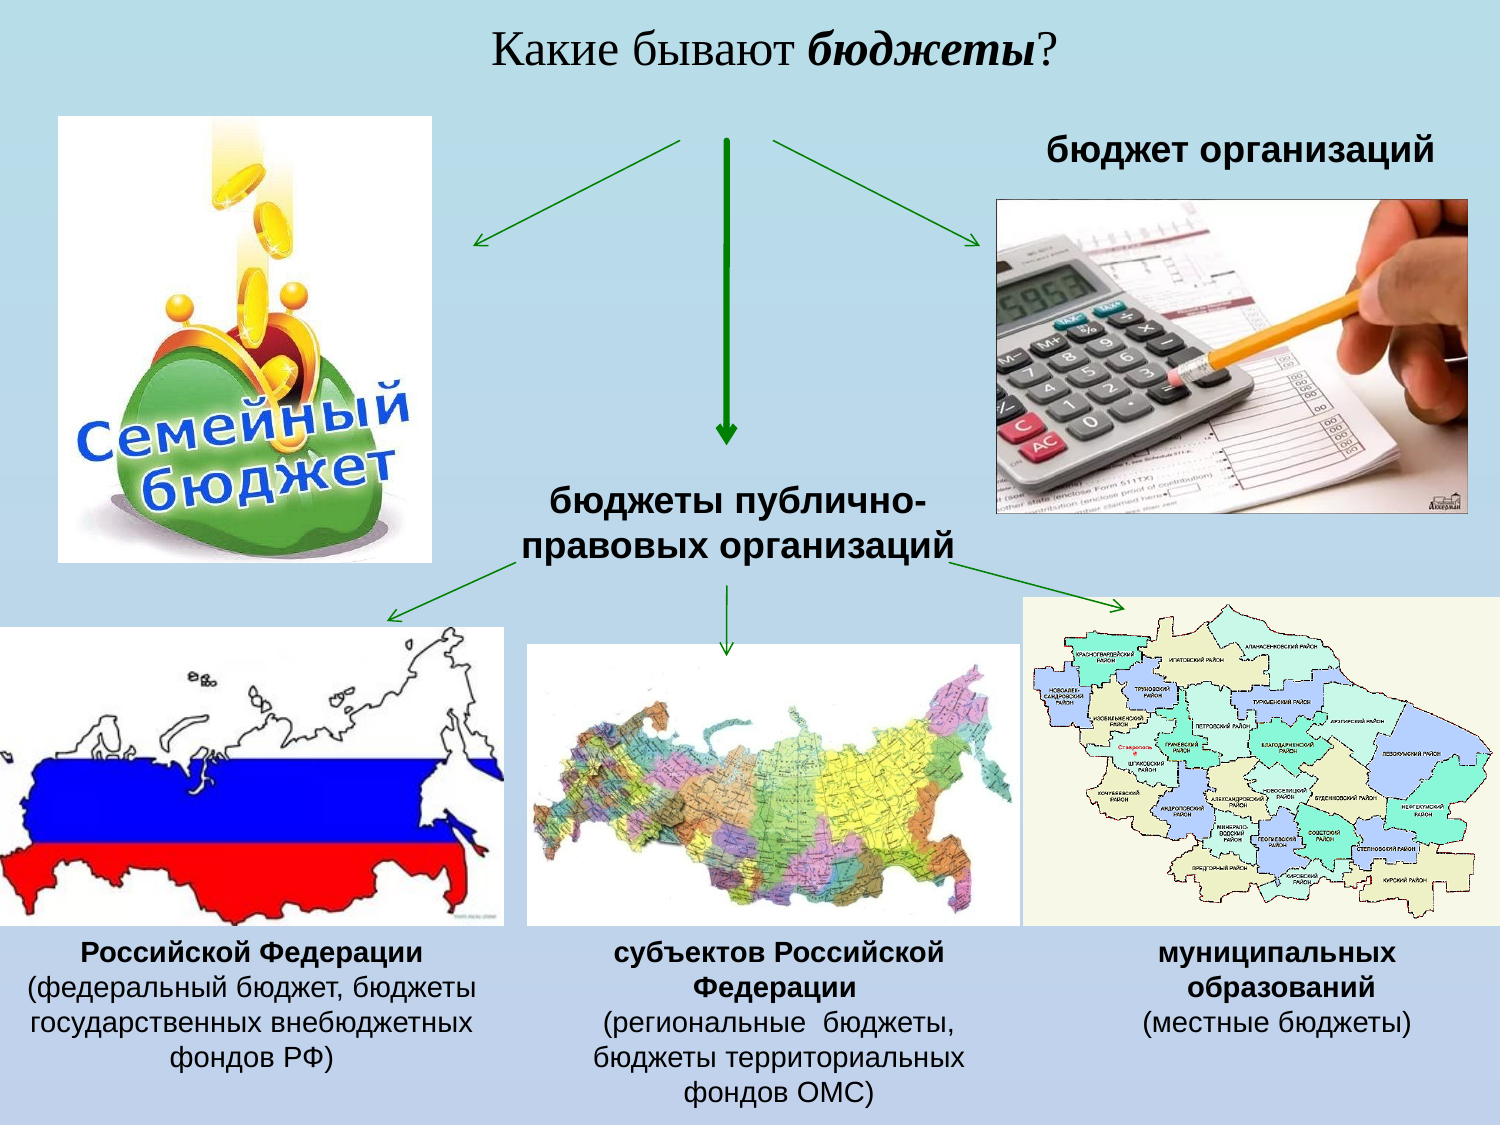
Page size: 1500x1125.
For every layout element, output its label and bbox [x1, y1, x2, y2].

text_box [773, 140, 981, 247]
picture [995, 198, 1468, 514]
picture [0, 627, 505, 926]
text_box [25, 0, 1500, 71]
text_box [0, 926, 504, 1081]
picture [527, 644, 1020, 927]
text_box [472, 140, 680, 247]
picture [1022, 597, 1500, 926]
text_box [1031, 117, 1465, 177]
text_box [538, 927, 1020, 1116]
picture [58, 116, 432, 563]
text_box [1054, 926, 1500, 1046]
text_box [386, 468, 1126, 622]
